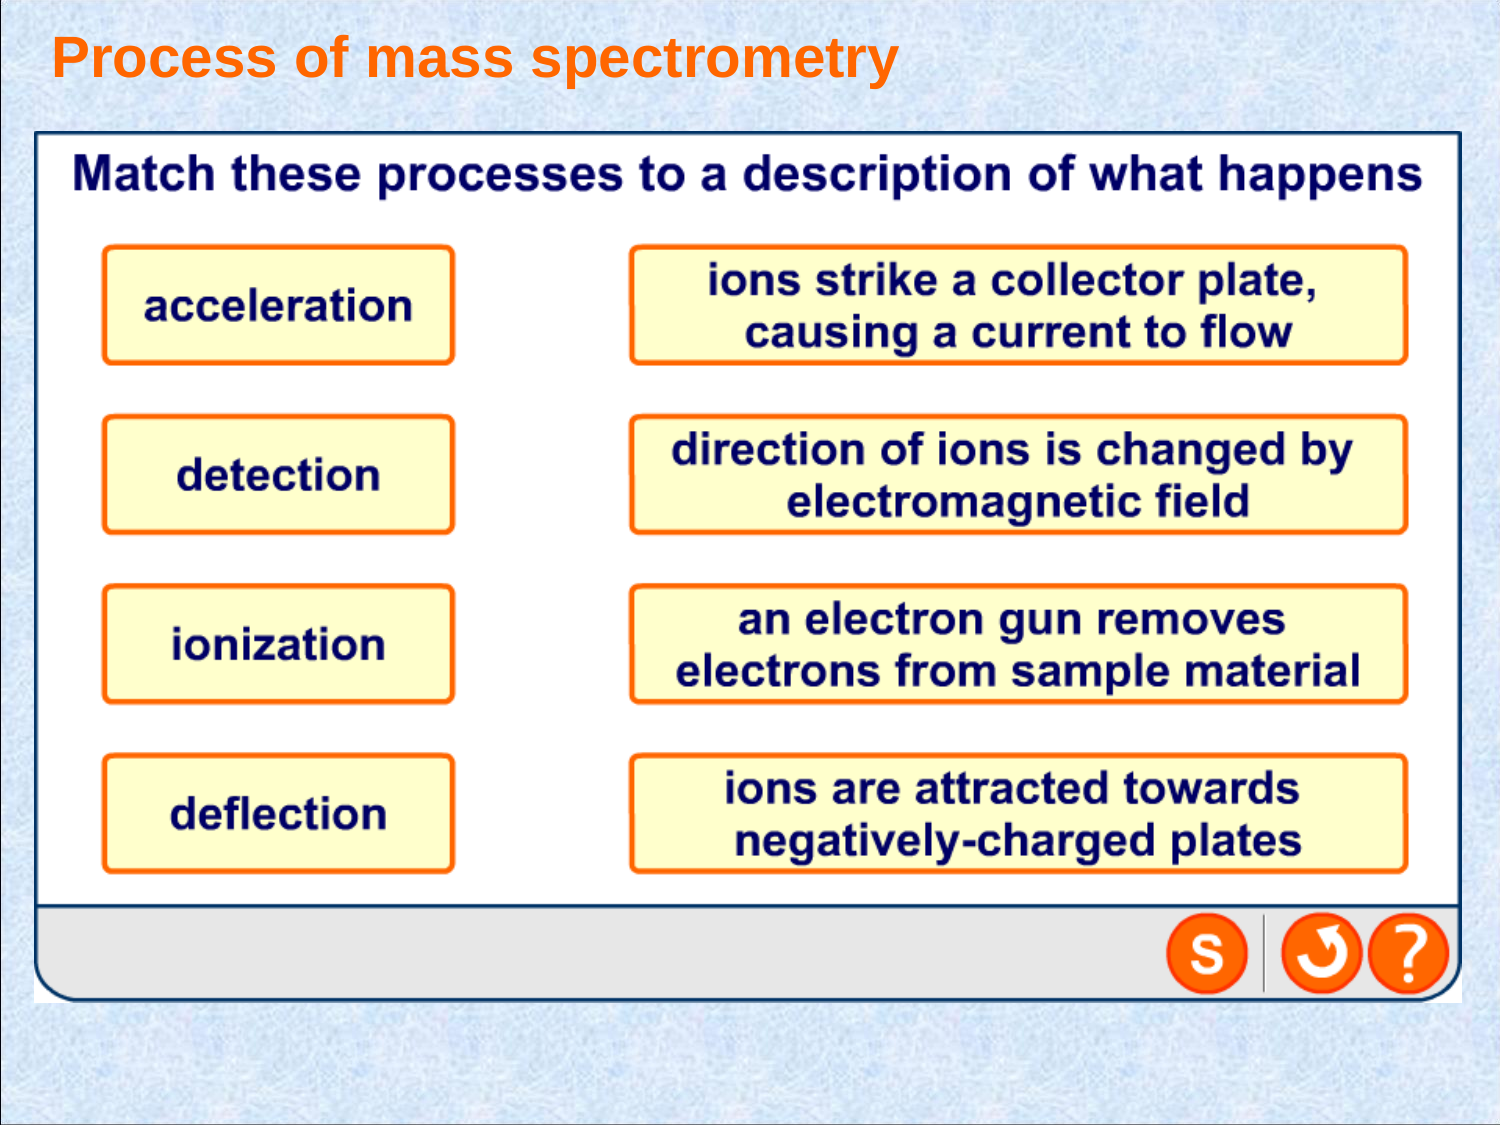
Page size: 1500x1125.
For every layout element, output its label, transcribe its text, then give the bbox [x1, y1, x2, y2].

picture [0, 0, 1500, 1125]
title Process of mass spectrometry [36, 8, 1225, 99]
